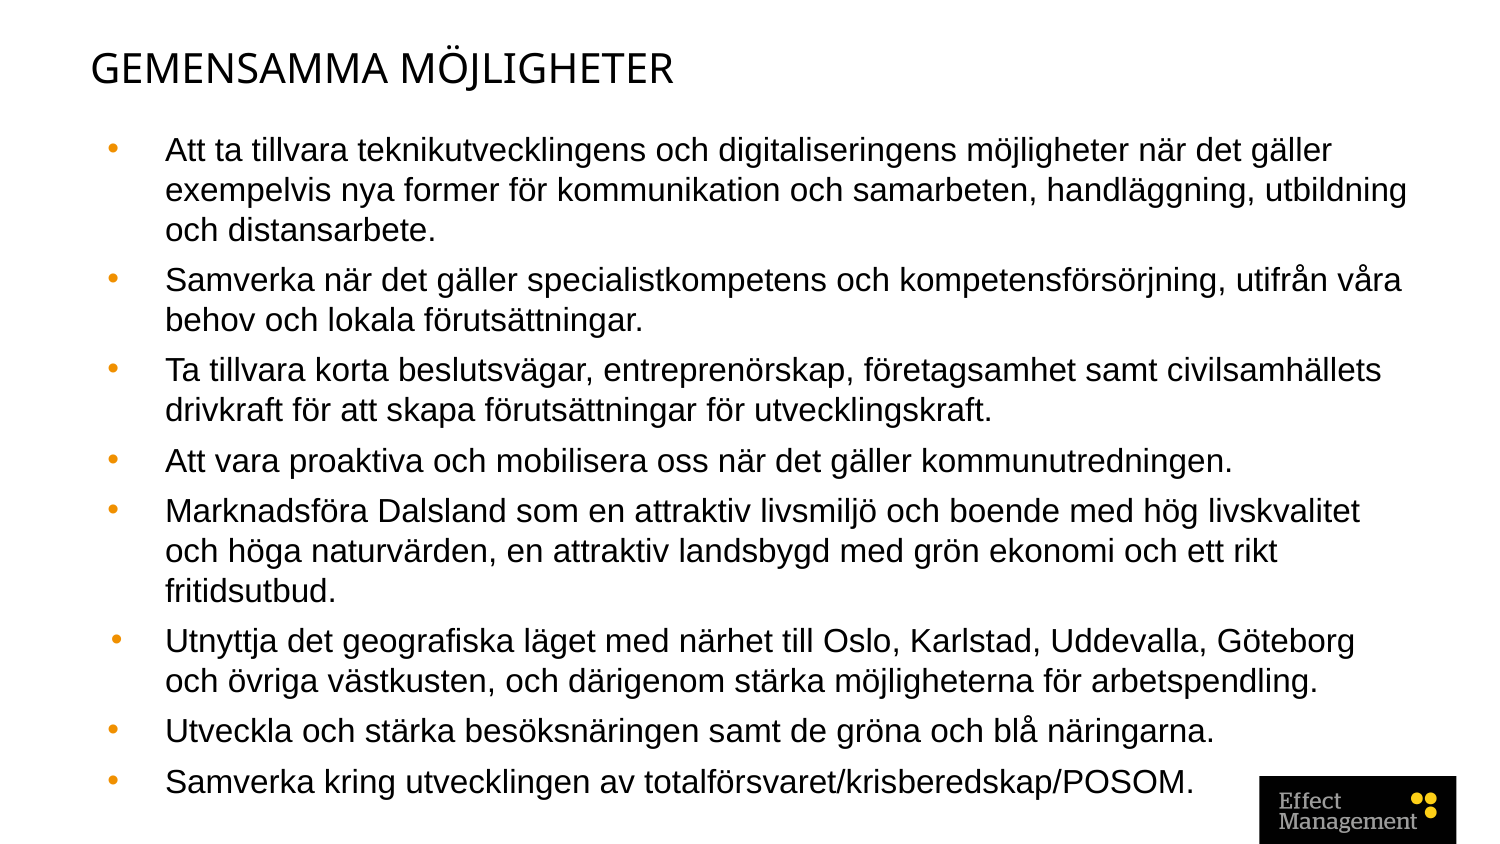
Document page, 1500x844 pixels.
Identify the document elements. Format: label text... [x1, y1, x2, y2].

picture [1259, 776, 1457, 844]
list Att ta tillvara teknikutvecklingens och digitaliseringens möjligheter när det gäller exempelvis nya former för kommunikation och samarbeten, handläggning, utbildning och distansarbete. Samverka när det gäller specialistkompetens och kompetensförsörjning, utifrån våra behov och lokala förutsättningar. Ta tillvara korta beslutsvägar, entreprenörskap, företagsamhet samt civilsamhällets drivkraft för att skapa förutsättningar för utvecklingskraft. Att vara proaktiva och mobilisera oss när det gäller kommunutredningen. Marknadsföra Dalsland som en attraktiv livsmiljö och boende med hög livskvalitet och höga naturvärden, en attraktiv landsbygd med grön ekonomi och ett rikt fritidsutbud. Utnyttja det geografiska läget med närhet till Oslo, Karlstad, Uddevalla, Göteborg och övriga västkusten, och därigenom stärka möjligheterna för arbetspendling. Utveckla och stärka besöksnäringen samt de gröna och blå näringarna. Samverka kring utvecklingen av totalförsvaret/krisberedskap/POSOM. [75, 113, 1425, 799]
title GEMENSAMMA MÖJLIGHETER [75, 20, 1425, 113]
